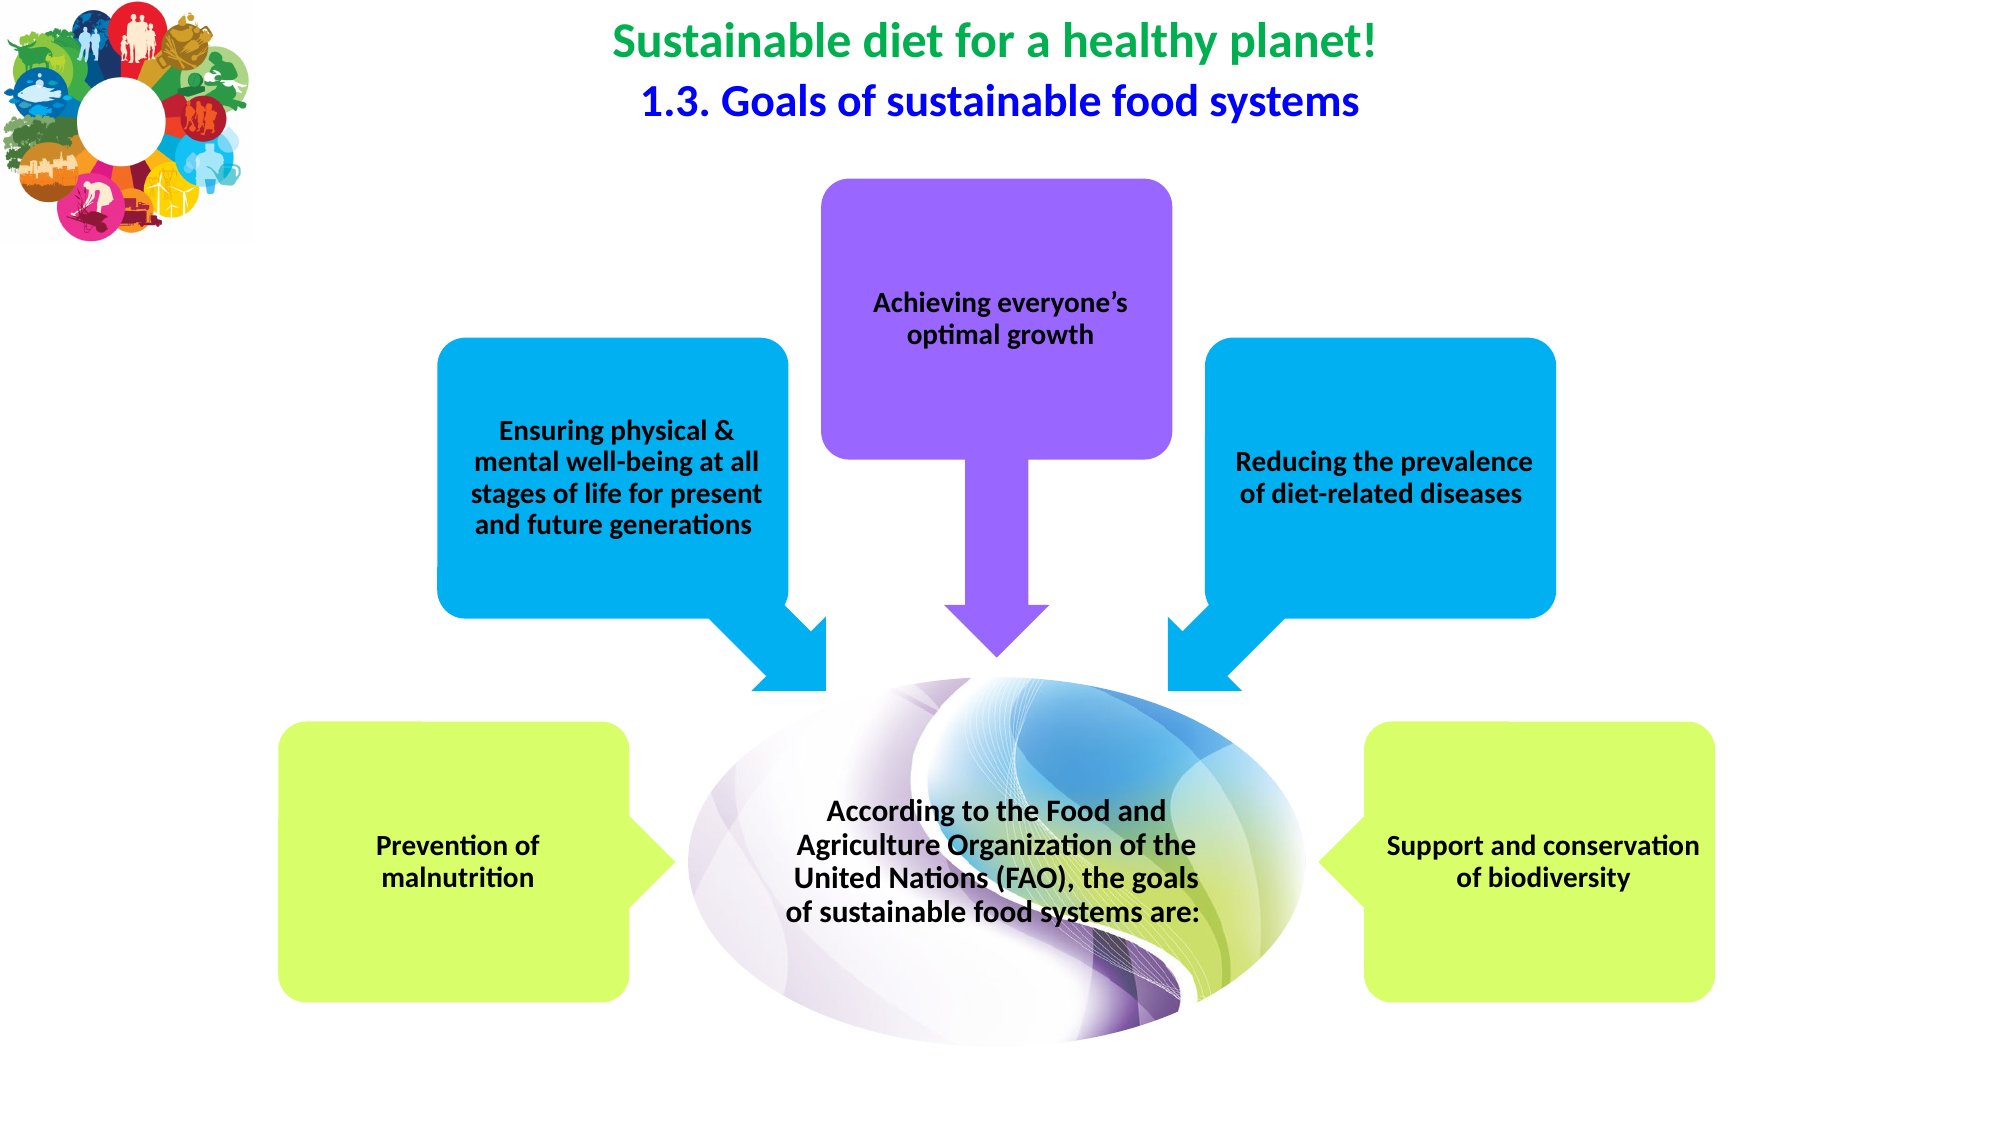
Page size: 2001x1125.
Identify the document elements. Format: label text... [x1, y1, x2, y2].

picture [0, 0, 253, 245]
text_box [125, 178, 1868, 1048]
text_box Sustainable diet for a healthy planet! [253, 0, 2000, 63]
text_box 1.3. Goals of sustainable food systems [253, 63, 2000, 188]
